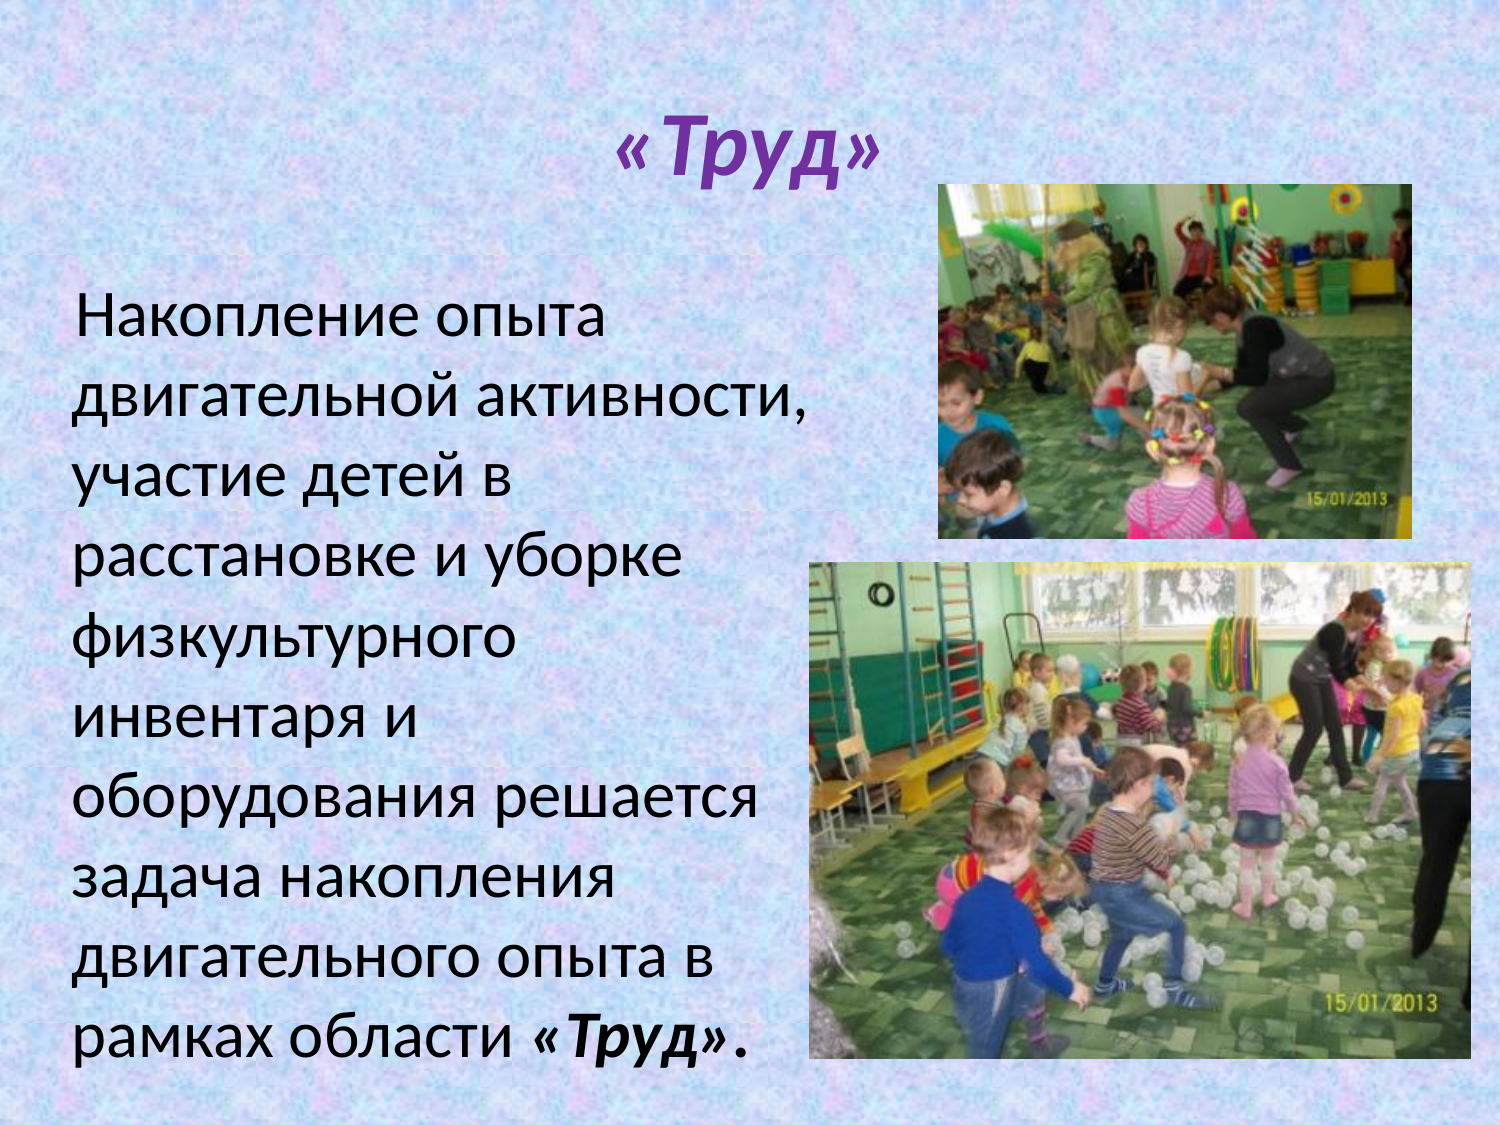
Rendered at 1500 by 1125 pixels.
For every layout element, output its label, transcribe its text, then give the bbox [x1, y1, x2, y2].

picture [0, 0, 1500, 1125]
list Накопление опыта двигательной активности, участие детей в расстановке и уборке физкультурного инвентаря и оборудования решается задача накопления двигательного опыта в рамках области «Труд». [0, 262, 845, 1083]
title «Труд» [75, 45, 1425, 233]
